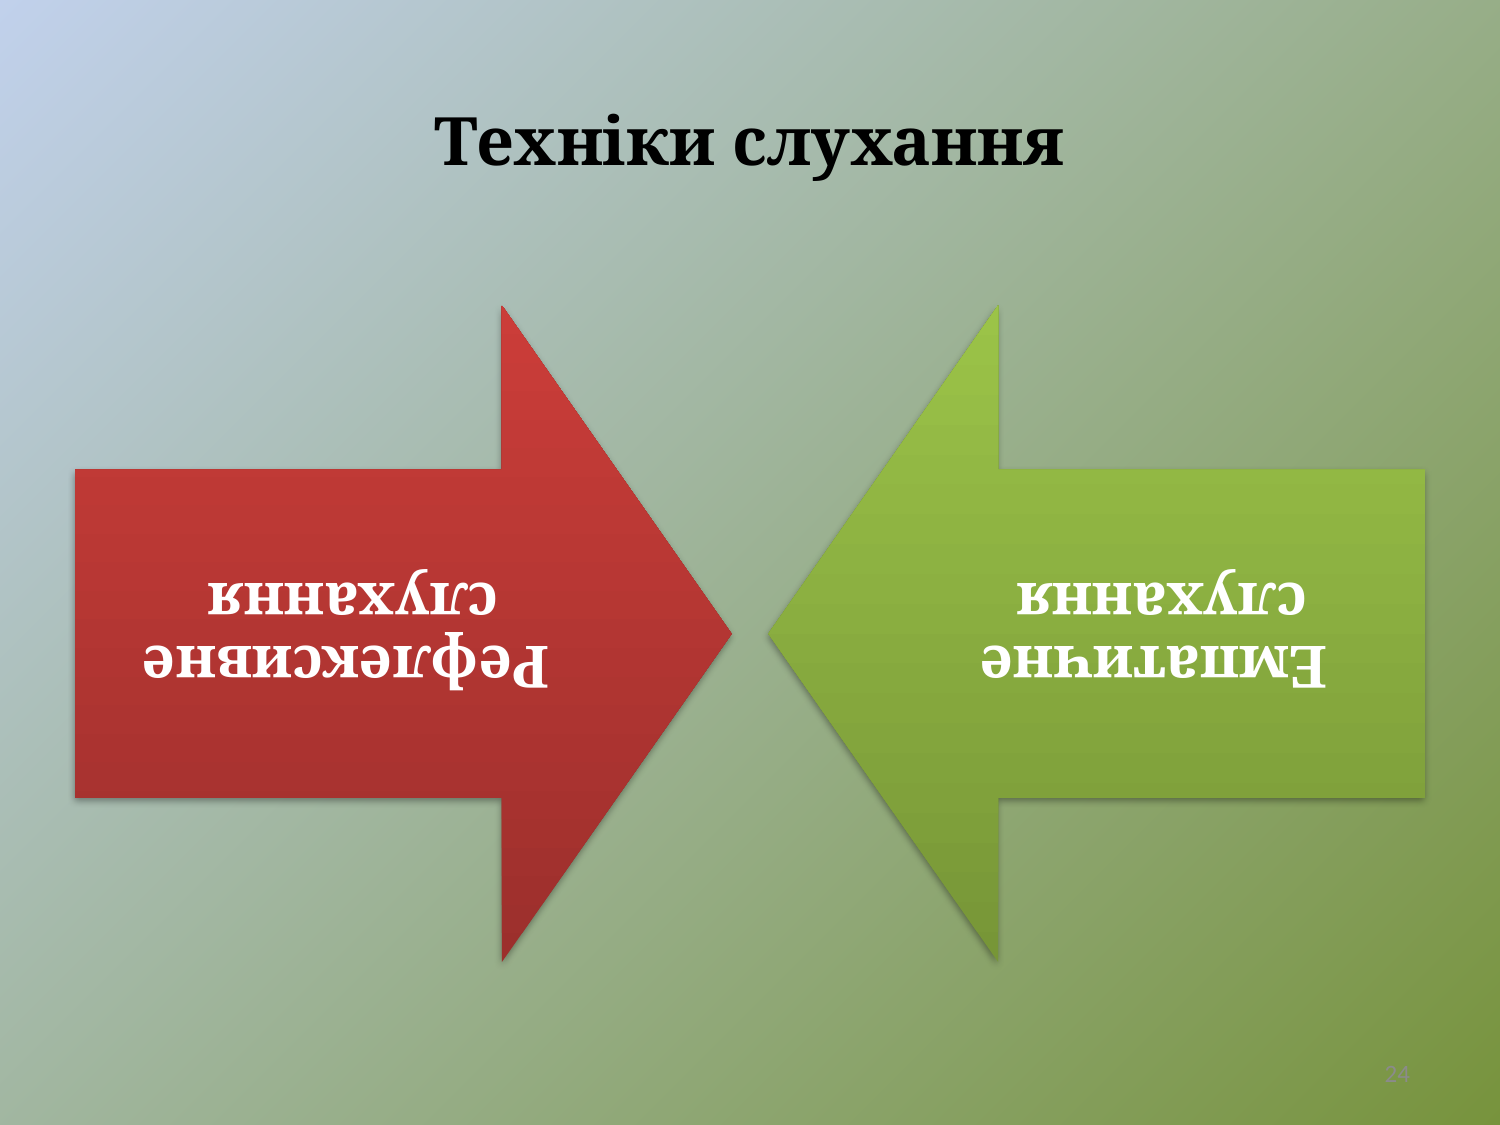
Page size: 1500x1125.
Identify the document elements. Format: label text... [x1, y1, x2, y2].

slide_number 24 [1074, 1042, 1425, 1103]
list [74, 262, 1426, 1006]
title Техніки слухання [75, 45, 1425, 233]
